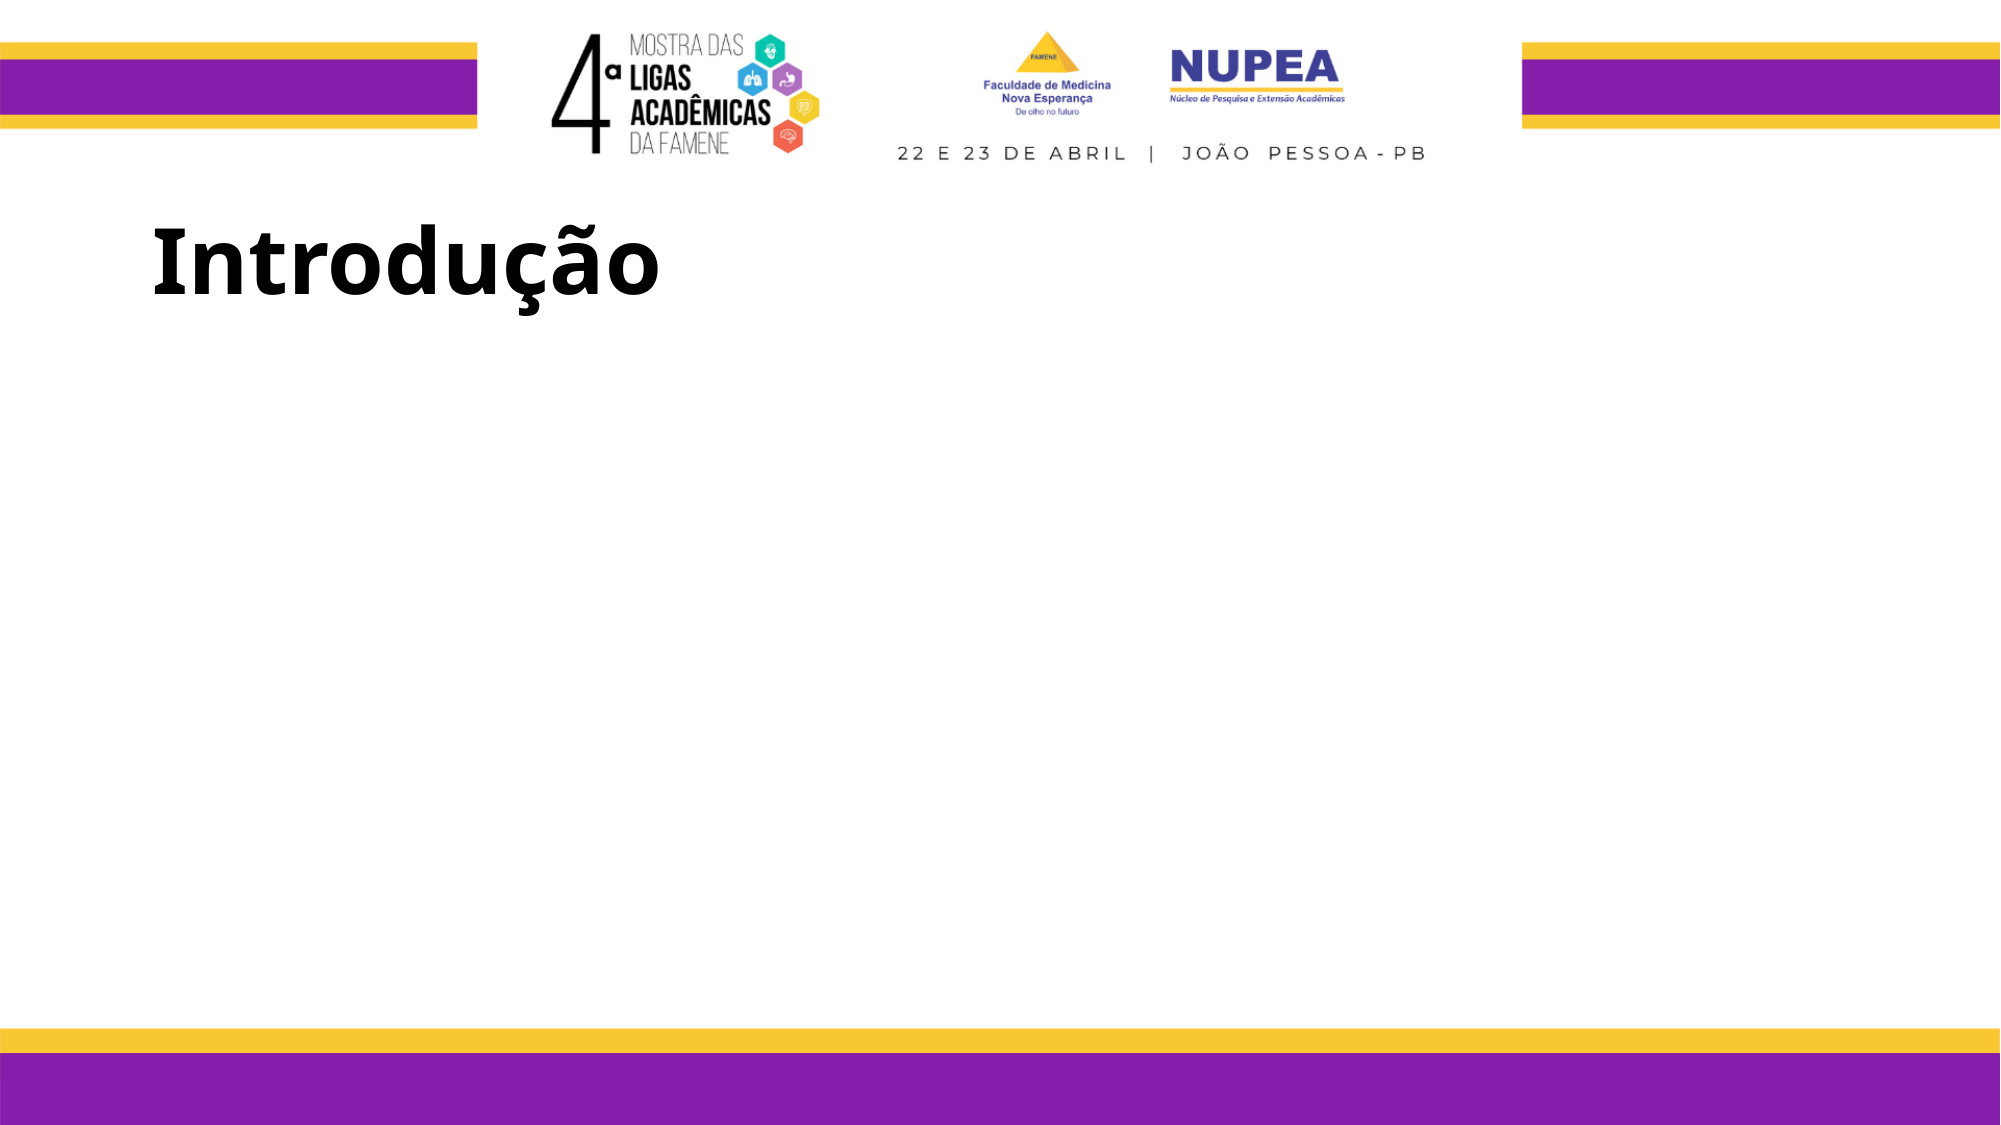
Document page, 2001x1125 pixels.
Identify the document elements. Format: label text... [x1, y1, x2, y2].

title Introdução [137, 174, 1926, 355]
picture [0, 0, 2000, 1125]
